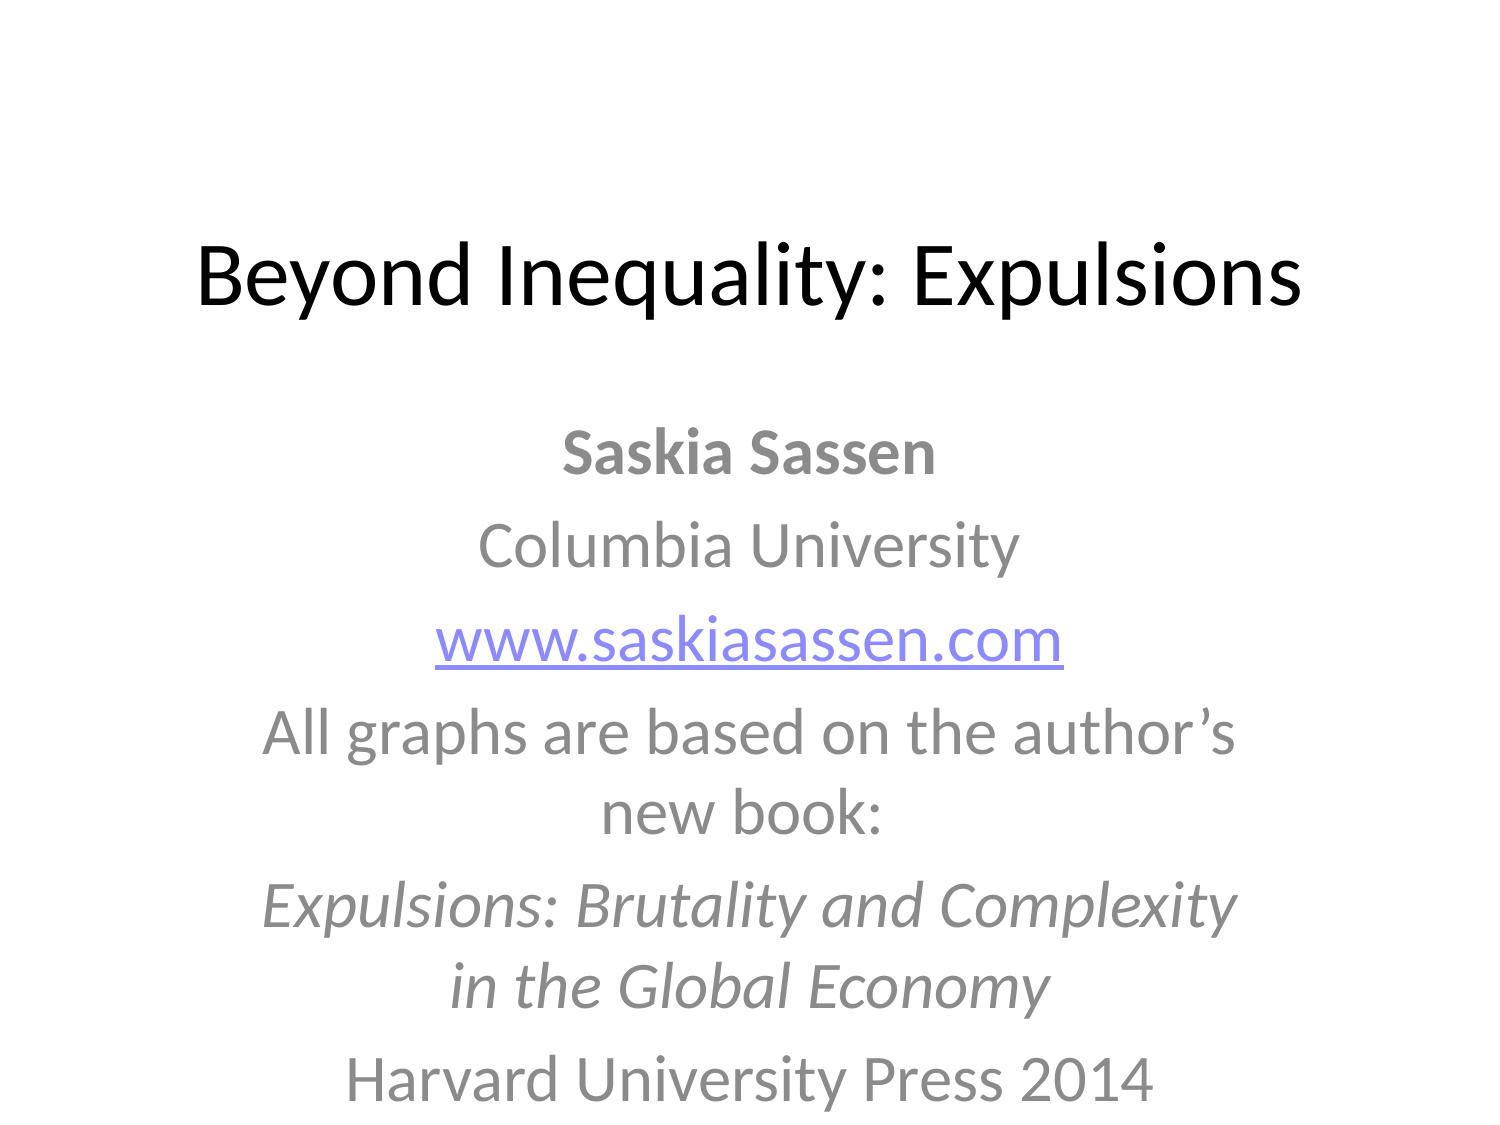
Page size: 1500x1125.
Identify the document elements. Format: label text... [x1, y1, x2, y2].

title Beyond Inequality: Expulsions [112, 137, 1388, 400]
subtitle Saskia Sassen Columbia University www.saskiasassen.com All graphs are based on the author’s new book: Expulsions: Brutality and Complexity in the Global Economy Harvard University Press 2014 [225, 399, 1275, 1125]
